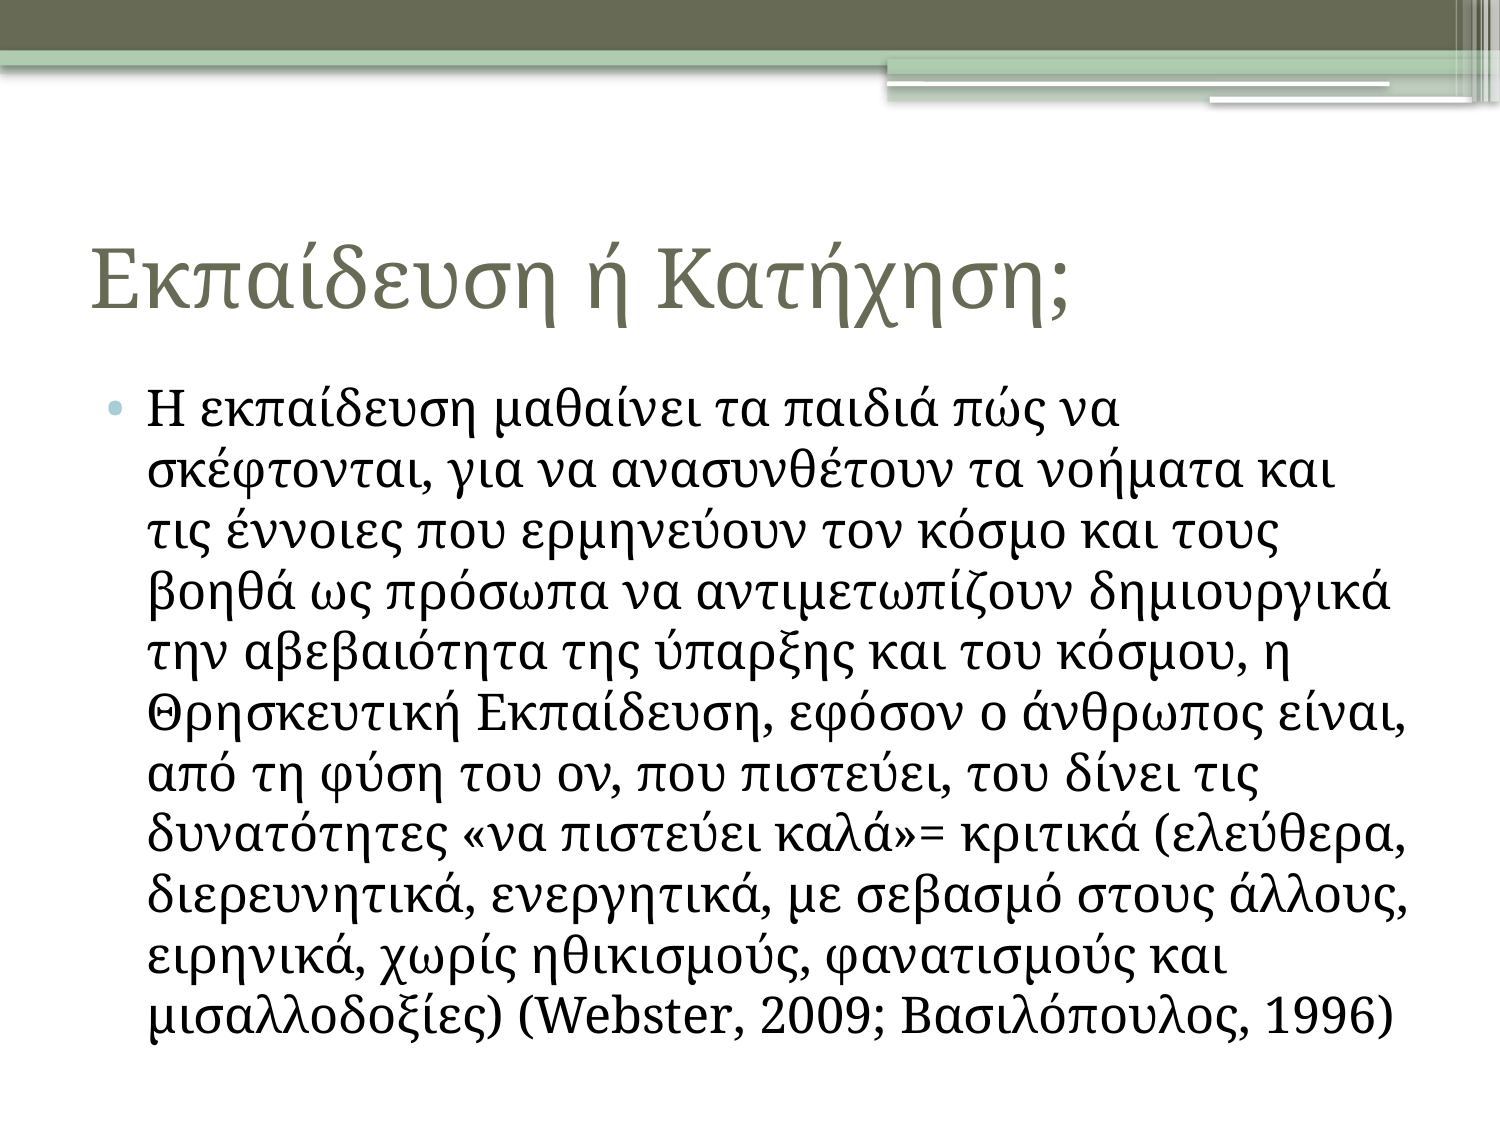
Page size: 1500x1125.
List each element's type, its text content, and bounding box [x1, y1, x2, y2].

list Η εκπαίδευση μαθαίνει τα παιδιά πώς να σκέφτονται, για να ανασυνθέτουν τα νοήματα και τις έννοιες που ερμηνεύουν τον κόσμο και τους βοηθά ως πρόσωπα να αντιμετωπίζουν δημιουργικά την αβεβαιότητα της ύπαρξης και του κόσμου, η Θρησκευτική Εκπαίδευση, εφόσον ο άνθρωπος είναι, από τη φύση του ον, που πιστεύει, του δίνει τις δυνατότητες «να πιστεύει καλά»= κριτικά (ελεύθερα, διερευνητικά, ενεργητικά, με σεβασμό στους άλλους, ειρηνικά, χωρίς ηθικισμούς, φανατισμούς και μισαλλοδοξίες) (Webster, 2009; Βασιλόπουλος, 1996) [75, 368, 1425, 1079]
title Εκπαίδευση ή Κατήχηση; [75, 187, 1425, 363]
